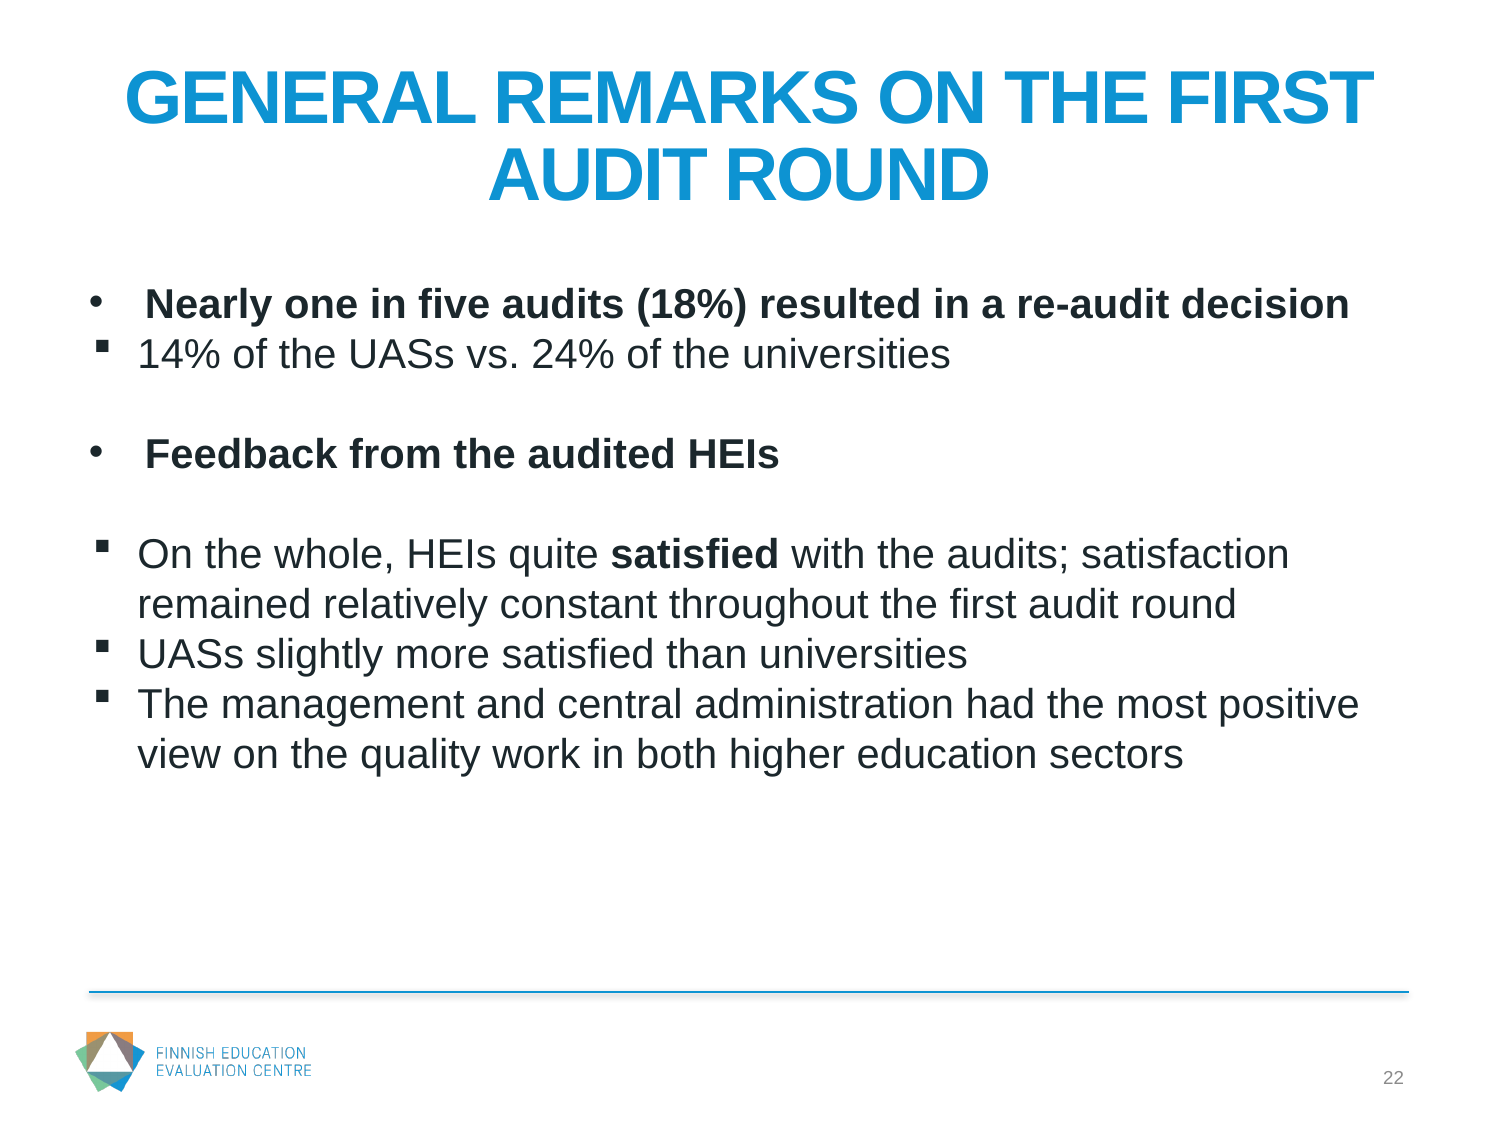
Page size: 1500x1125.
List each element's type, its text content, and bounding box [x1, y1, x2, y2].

title GENERAL REMARKS ON THE FIRST AUDIT ROUND [88, 62, 1409, 259]
picture [28, 991, 358, 1125]
slide_number 22 [810, 1063, 1405, 1091]
list Nearly one in five audits (18%) resulted in a re-audit decision 14% of the UASs vs. 24% of the universities Feedback from the audited HEIs On the whole, HEIs quite satisfied with the audits; satisfaction remained relatively constant throughout the first audit round UASs slightly more satisfied than universities The management and central administration had the most positive view on the quality work in both higher education sectors [88, 276, 1409, 974]
